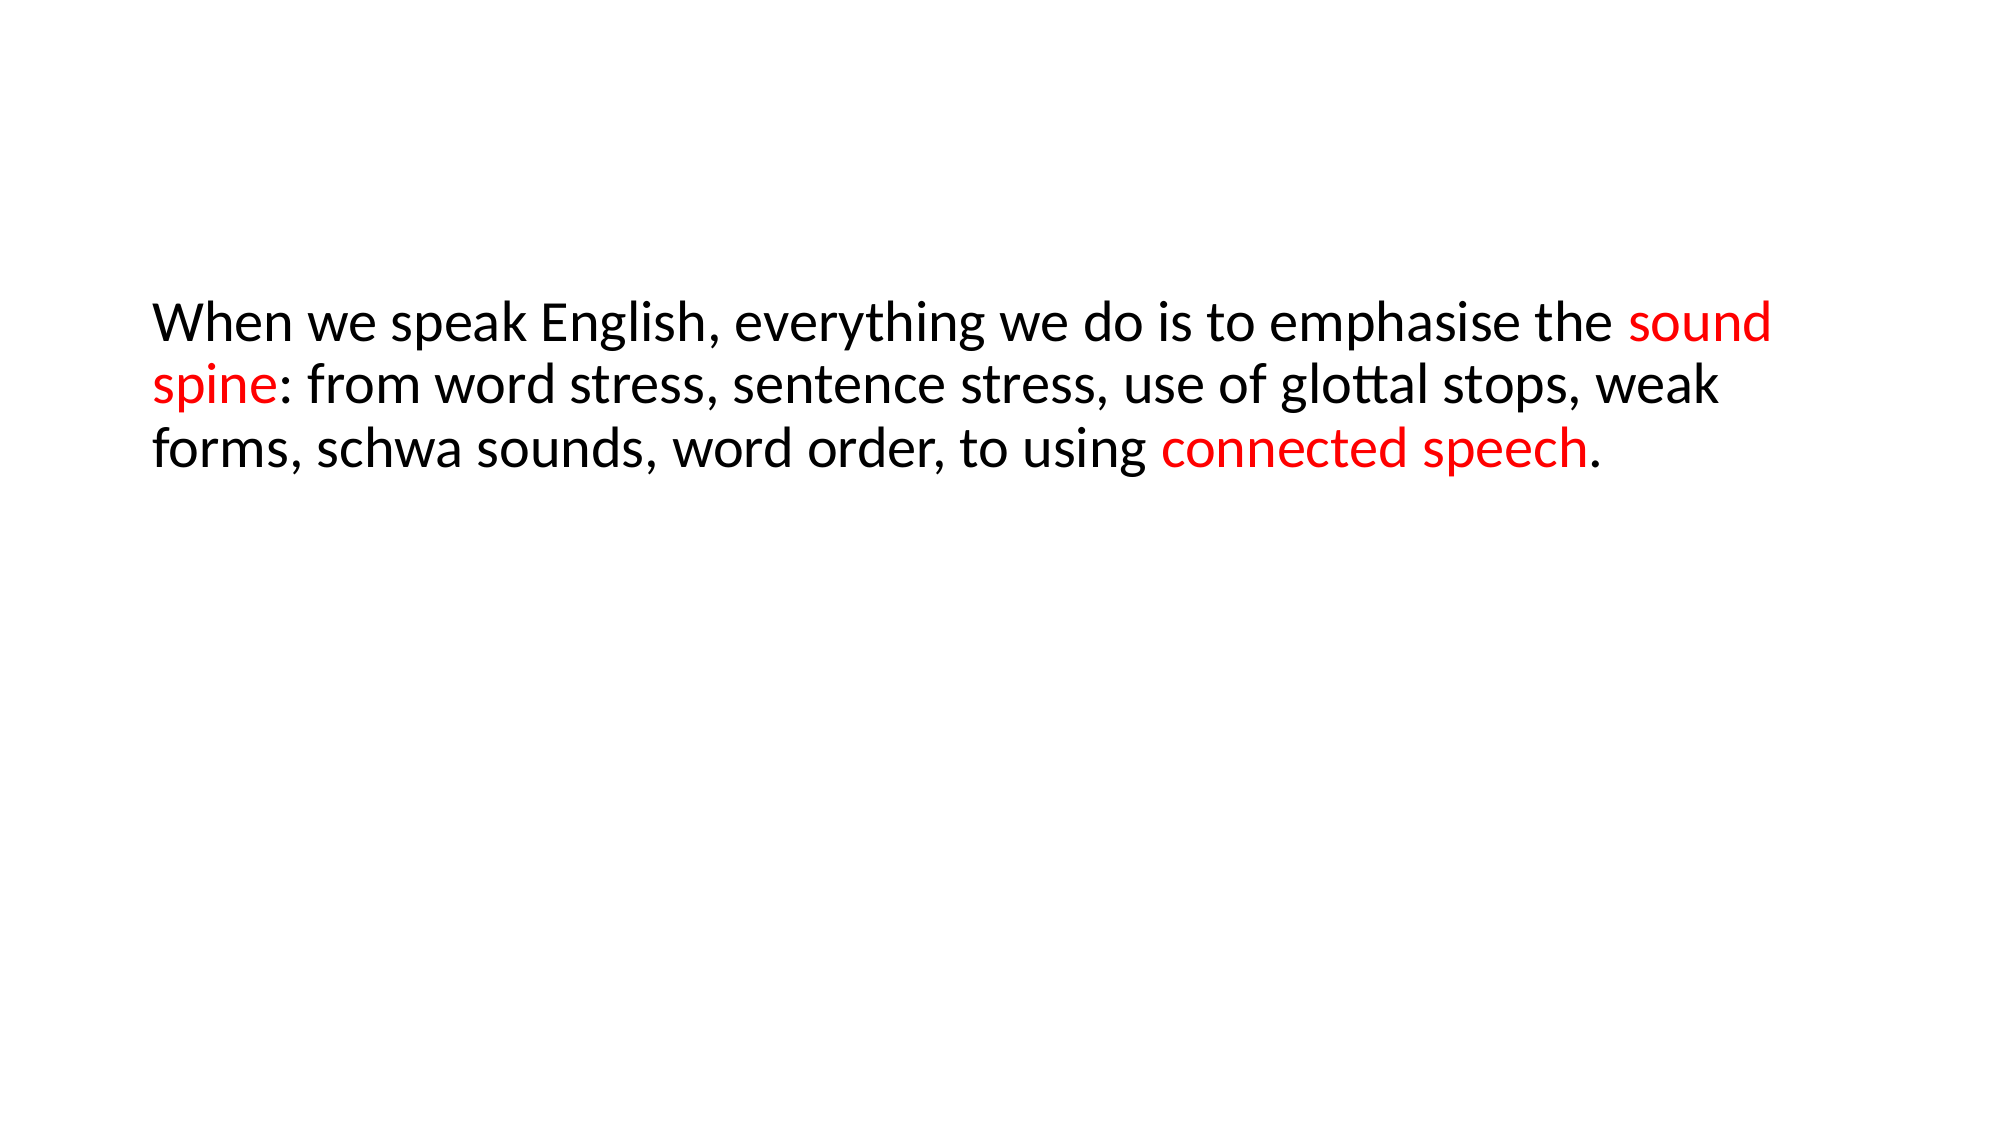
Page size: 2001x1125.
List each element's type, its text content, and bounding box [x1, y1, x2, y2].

list When we speak English, everything we do is to emphasise the sound spine: from word stress, sentence stress, use of glottal stops, weak forms, schwa sounds, word order, to using connected speech. [137, 108, 1863, 1014]
